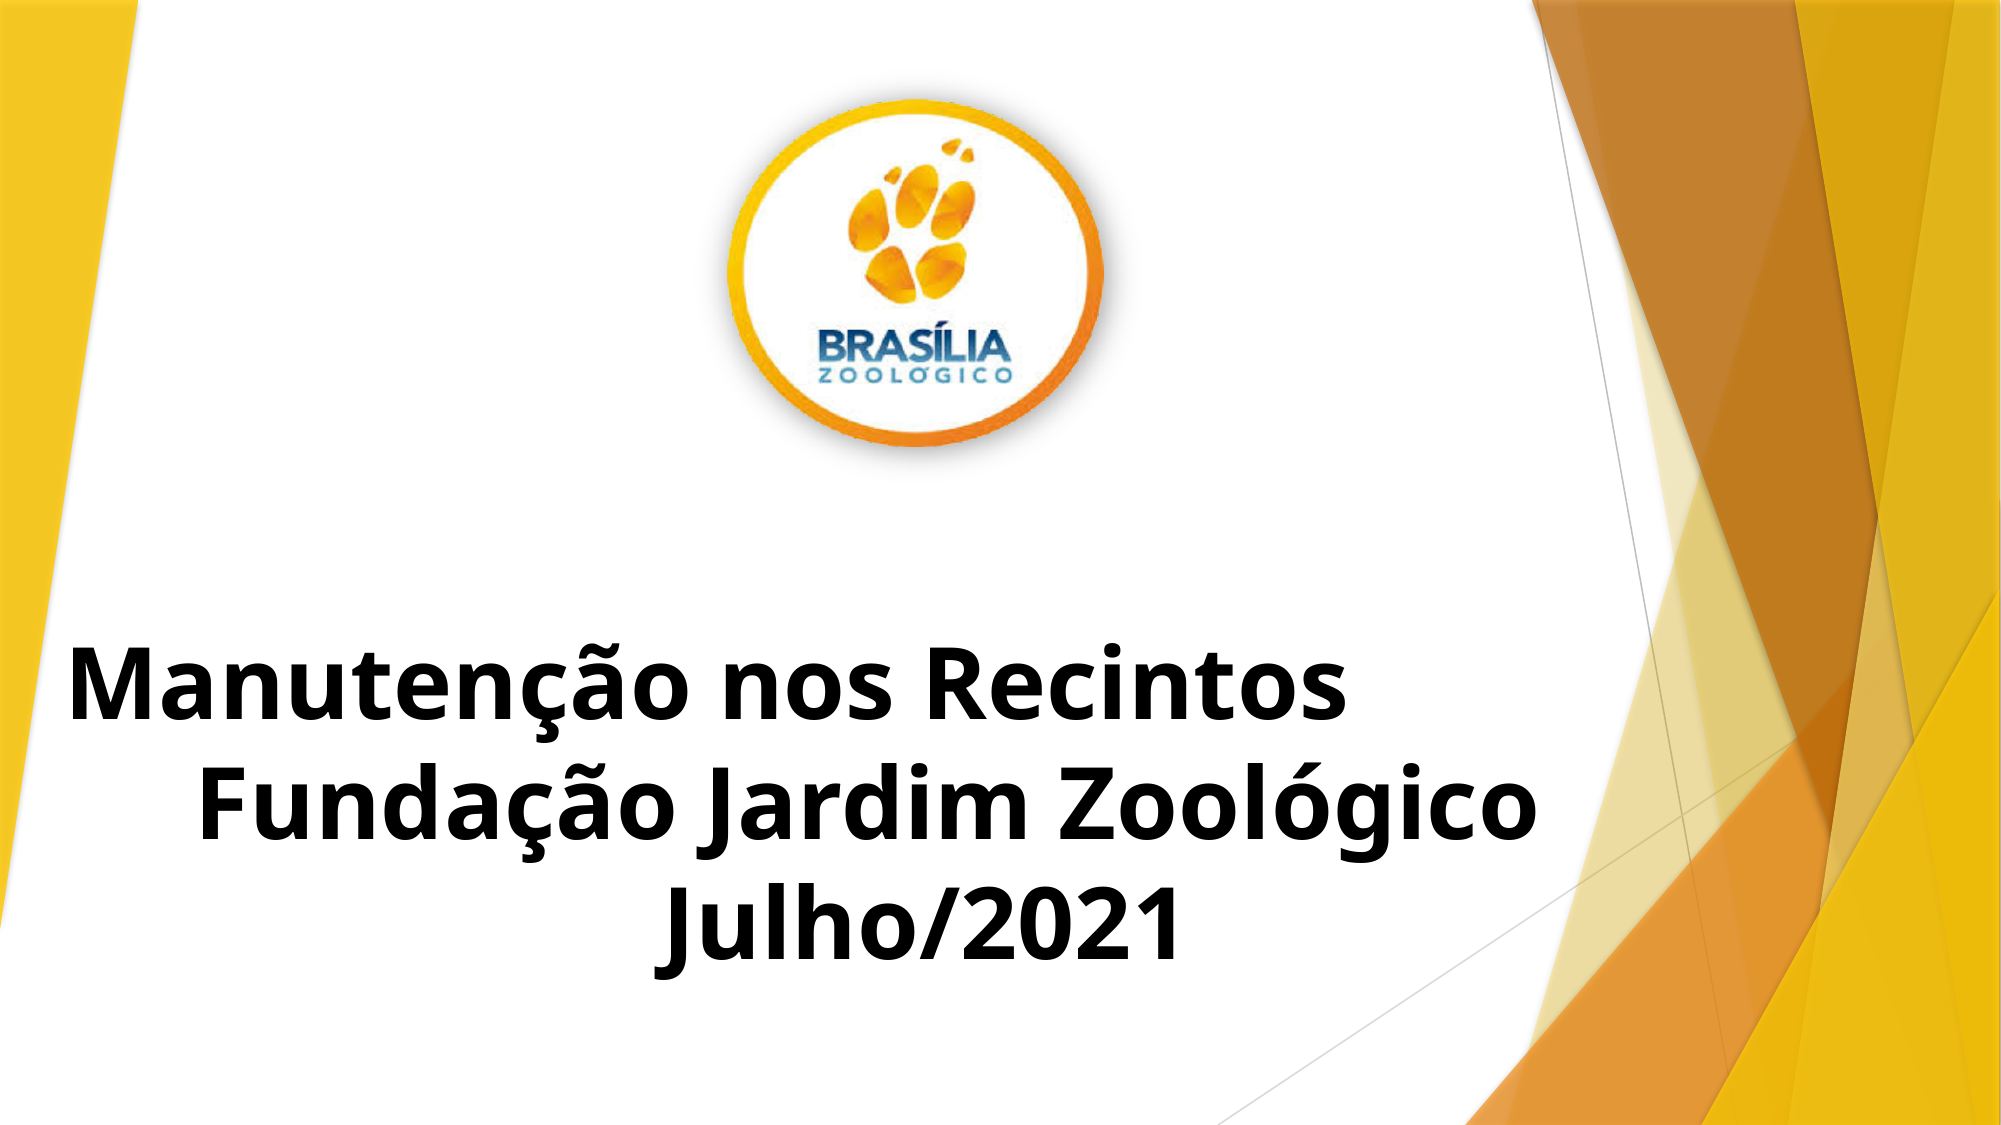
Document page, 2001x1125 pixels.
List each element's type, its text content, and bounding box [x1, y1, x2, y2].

picture [685, 60, 1153, 493]
text_box Manutenção nos Recintos Fundação Jardim Zoológico Julho/2021 [23, 492, 1935, 987]
